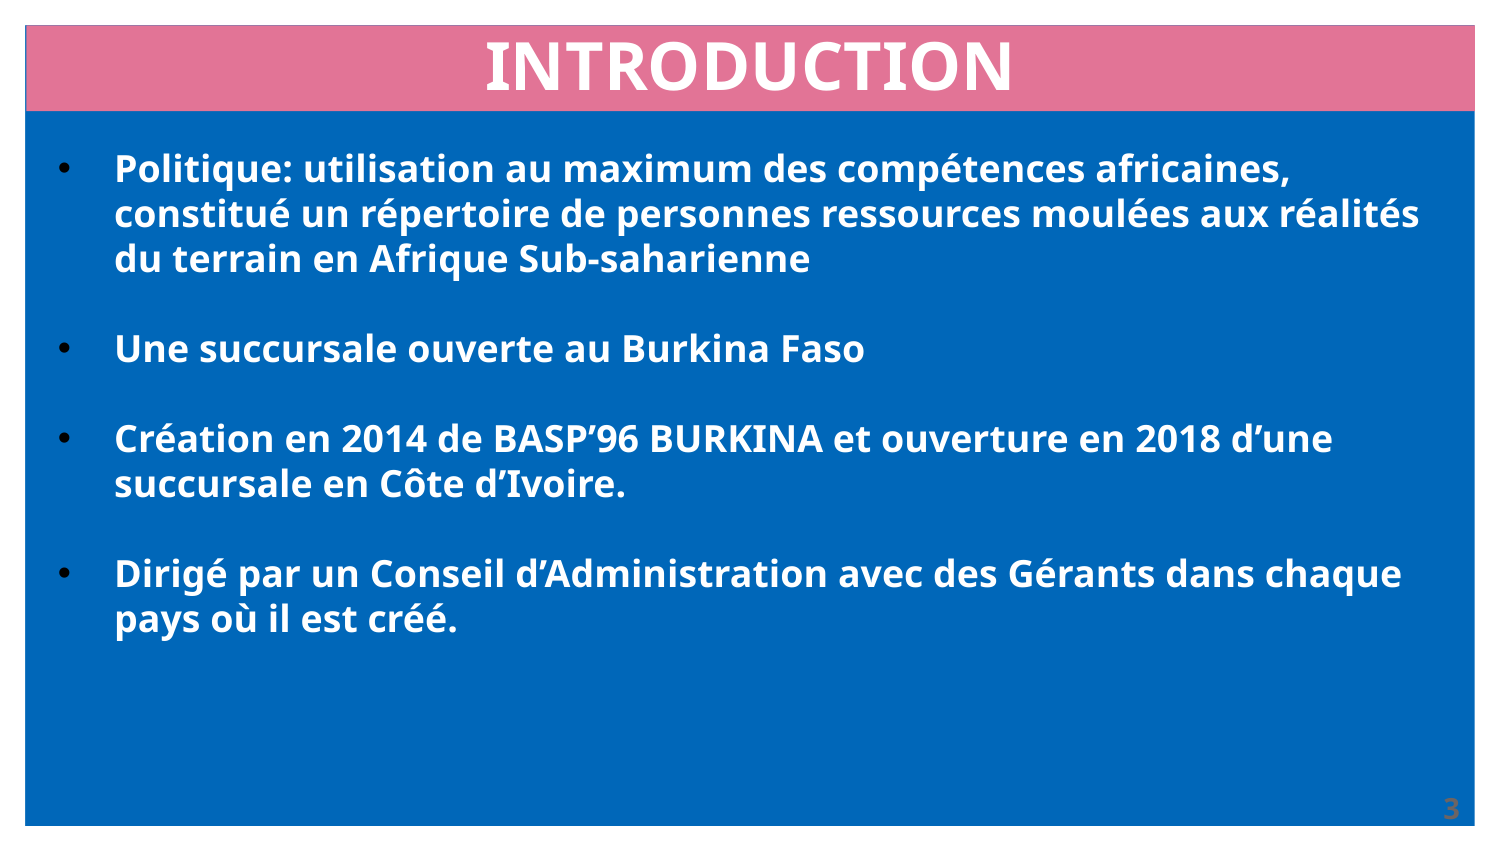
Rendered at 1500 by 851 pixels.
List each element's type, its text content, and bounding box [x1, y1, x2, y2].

text_box Politique: utilisation au maximum des compétences africaines, constitué un répertoire de personnes ressources moulées aux réalités du terrain en Afrique Sub-saharienne Une succursale ouverte au Burkina Faso Création en 2014 de BASP’96 BURKINA et ouverture en 2018 d’une succursale en Côte d’Ivoire. Dirigé par un Conseil d’Administration avec des Gérants dans chaque pays où il est créé. [42, 137, 1450, 785]
slide_number 3 [1125, 784, 1475, 836]
title INTRODUCTION [26, 25, 1475, 112]
